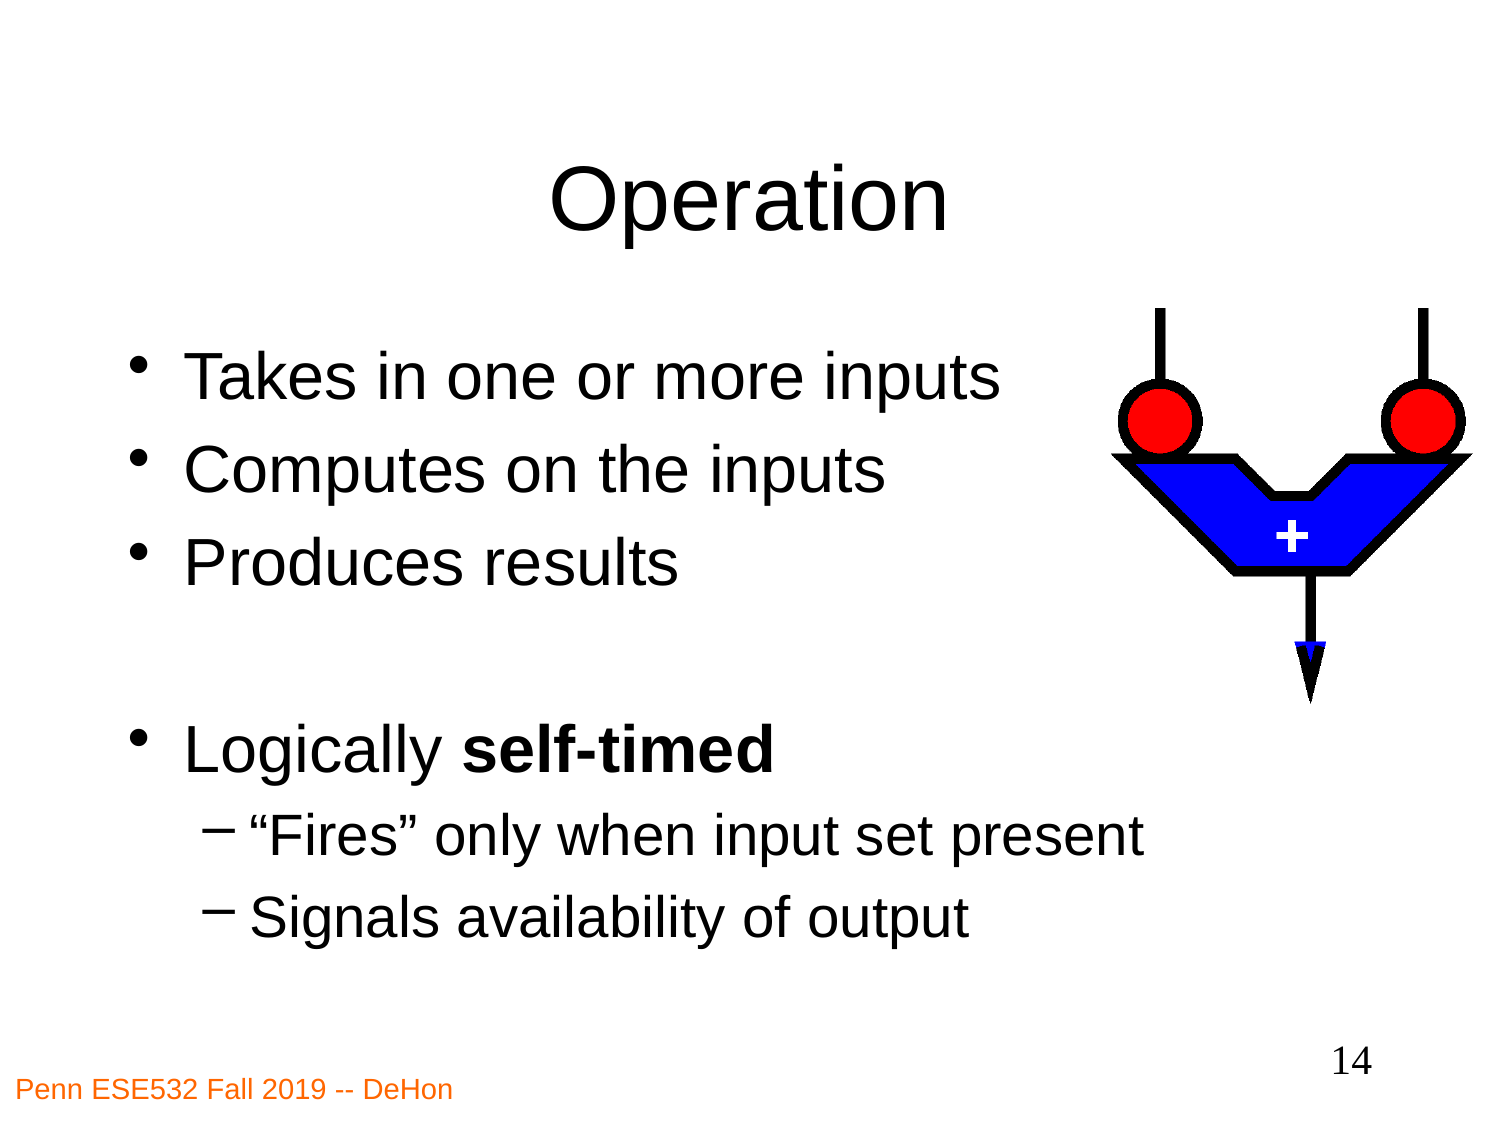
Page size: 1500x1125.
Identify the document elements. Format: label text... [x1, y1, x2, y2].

list Takes in one or more inputs Computes on the inputs Produces results Logically self-timed “Fires” only when input set present Signals availability of output [112, 324, 1388, 1001]
picture [1078, 262, 1500, 733]
title Operation [112, 99, 1388, 288]
slide_number 14 [1074, 1024, 1388, 1101]
slide_number Penn ESE532 Fall 2019 -- DeHon [0, 1062, 688, 1125]
